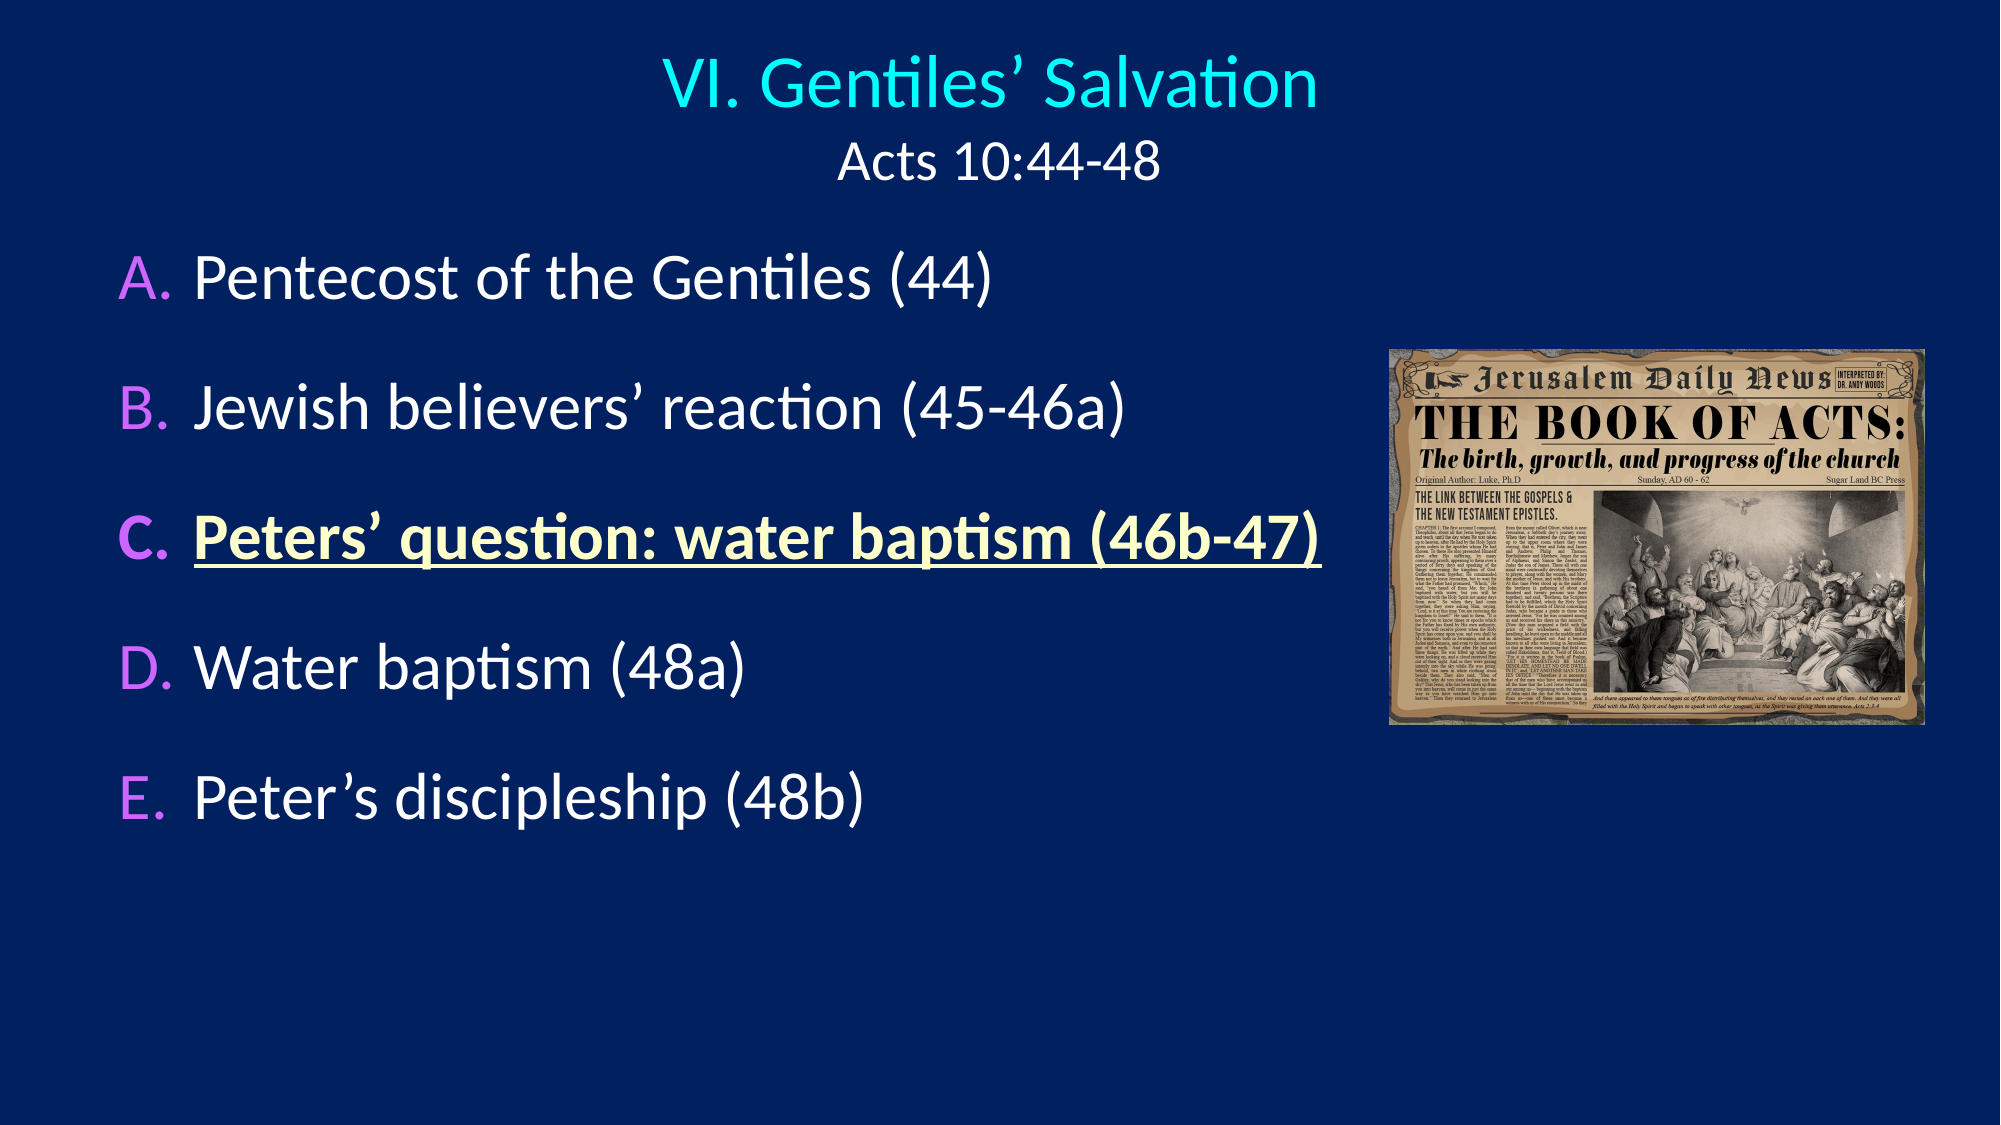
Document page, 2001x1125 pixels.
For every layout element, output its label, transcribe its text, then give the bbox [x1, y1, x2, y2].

picture [1389, 349, 1925, 725]
list Pentecost of the Gentiles (44) Jewish believers’ reaction (45-46a) Peters’ question: water baptism (46b-47) Water baptism (48a) Peter’s discipleship (48b) [103, 224, 1492, 988]
text_box VI. Gentiles’ Salvation Acts 10:44-48 [430, 24, 1570, 200]
